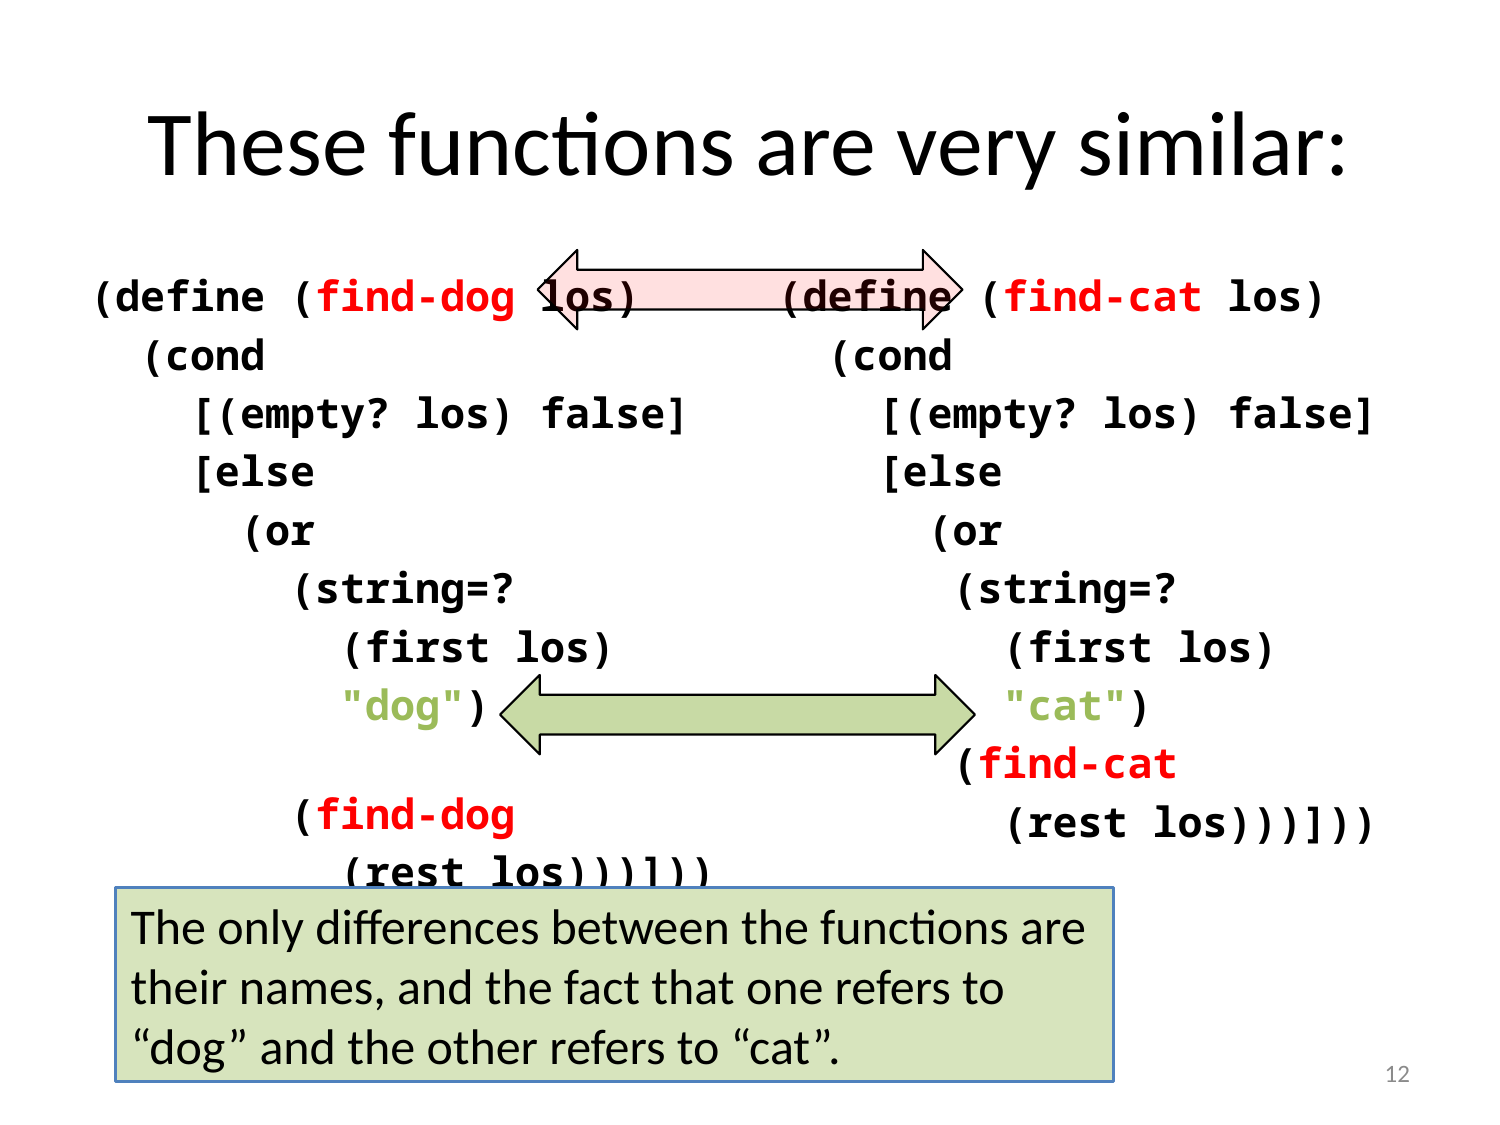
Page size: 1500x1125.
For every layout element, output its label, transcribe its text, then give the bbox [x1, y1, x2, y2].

text_box [497, 673, 978, 757]
list (define (find-dog los) (cond [(empty? los) false] [else (or (string=? (first los) "dog") (find-dog (rest los)))])) [75, 262, 738, 1005]
text_box The only differences between the functions are their names, and the fact that one refers to “dog” and the other refers to “cat”. [115, 887, 1114, 1082]
text_box [535, 247, 965, 332]
list (define (find-cat los) (cond [(empty? los) false] [else (or (string=? (first los) "cat") (find-cat (rest los)))])) [762, 262, 1425, 1005]
title These functions are very similar: [75, 45, 1425, 233]
slide_number 12 [1074, 1042, 1425, 1103]
